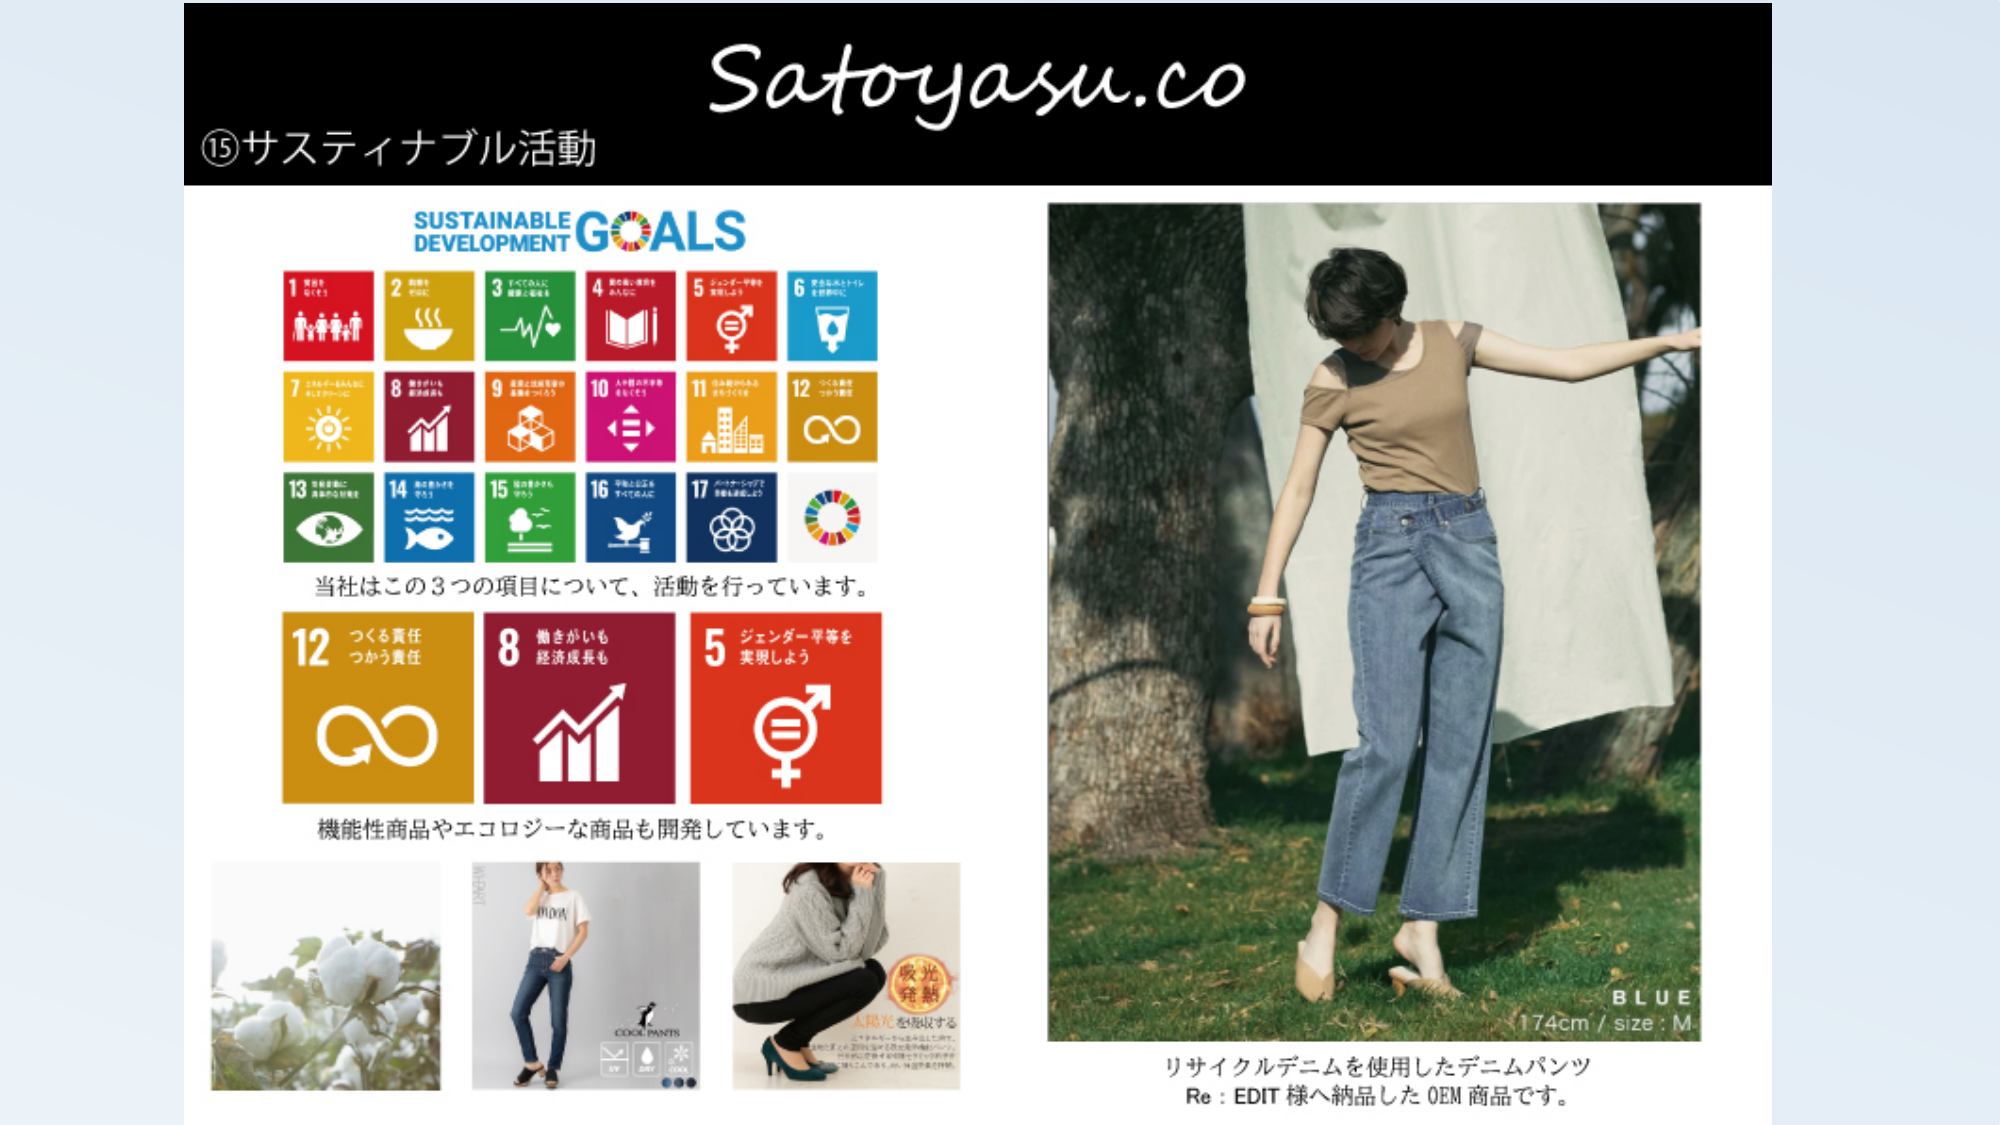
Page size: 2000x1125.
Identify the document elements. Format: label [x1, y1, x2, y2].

picture [184, 3, 1772, 1125]
